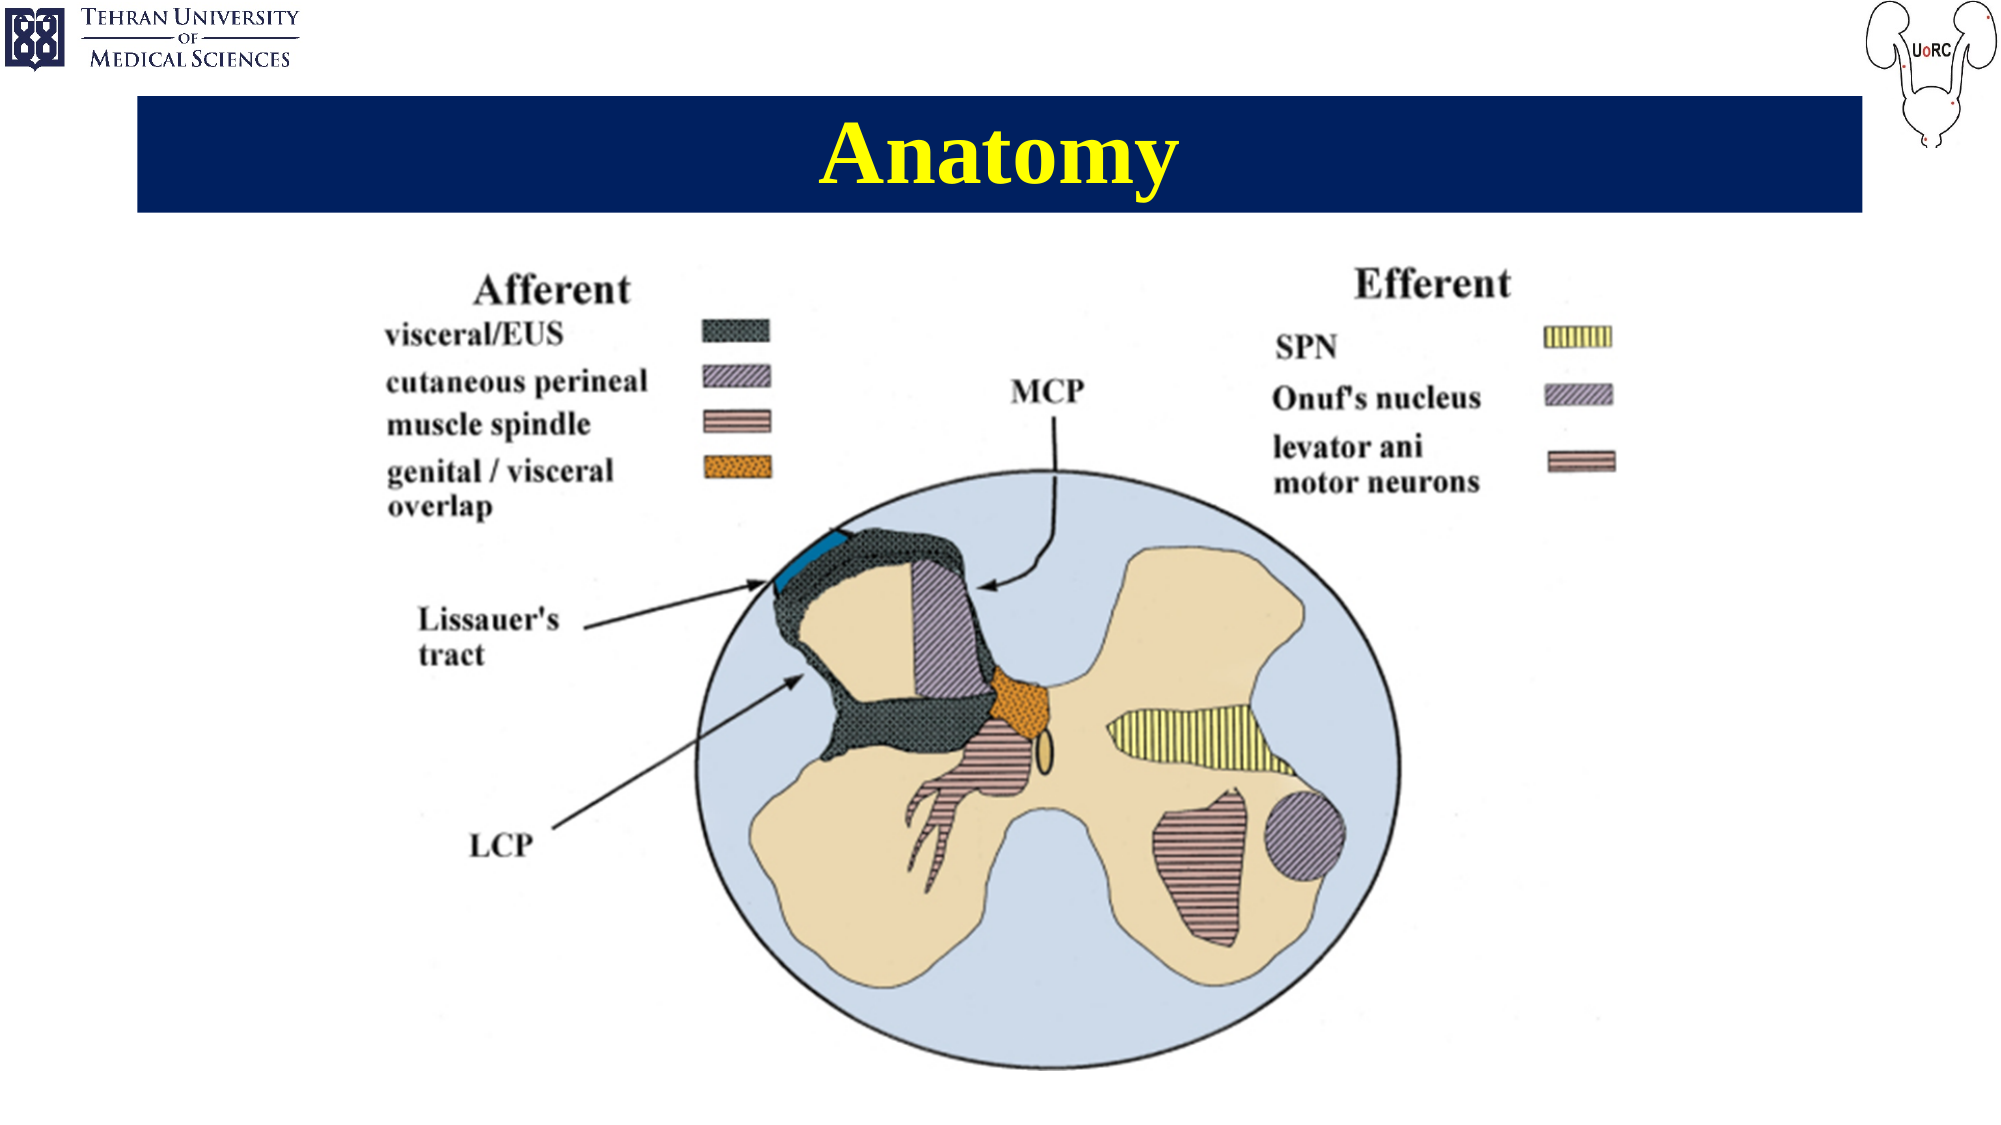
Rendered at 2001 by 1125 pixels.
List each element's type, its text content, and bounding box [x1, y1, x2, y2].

title Anatomy [137, 96, 1863, 213]
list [382, 264, 1618, 1071]
picture [1862, 0, 2000, 148]
picture [0, 2, 304, 73]
